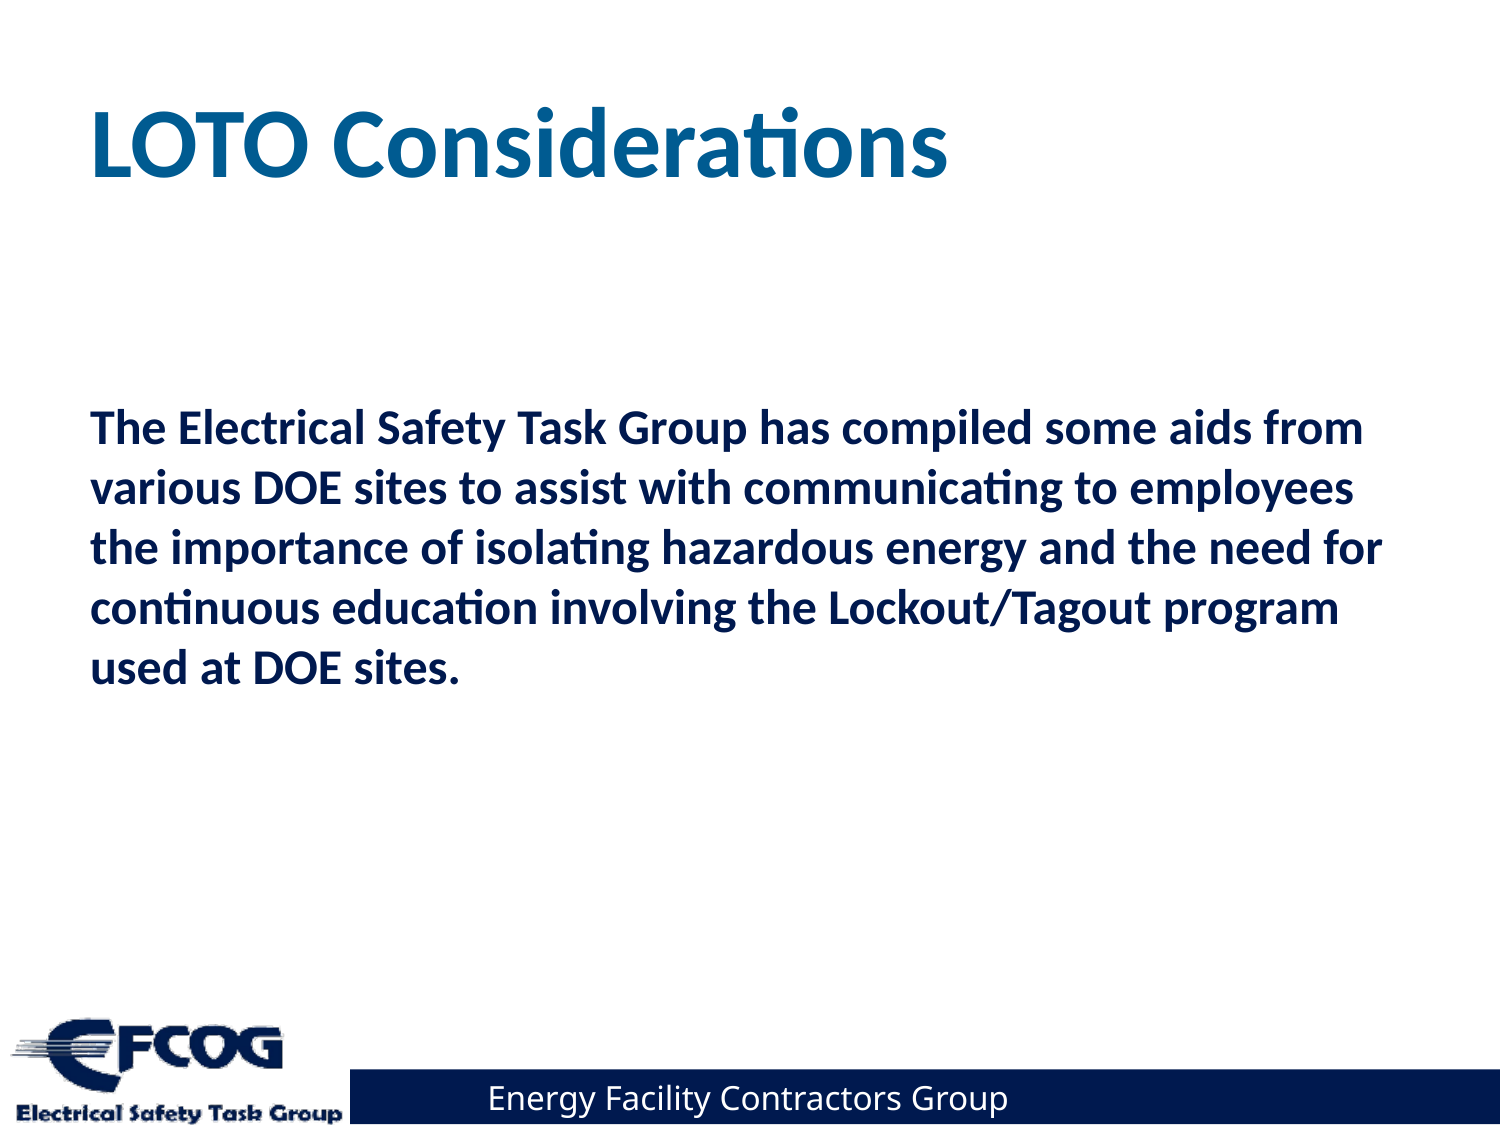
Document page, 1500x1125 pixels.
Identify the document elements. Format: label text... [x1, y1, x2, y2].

title LOTO Considerations [75, 62, 1425, 213]
picture [3, 1012, 347, 1125]
list The Electrical Safety Task Group has compiled some aids from various DOE sites to assist with communicating to employees the importance of isolating hazardous energy and the need for continuous education involving the Lockout/Tagout program used at DOE sites. [75, 224, 1425, 1013]
